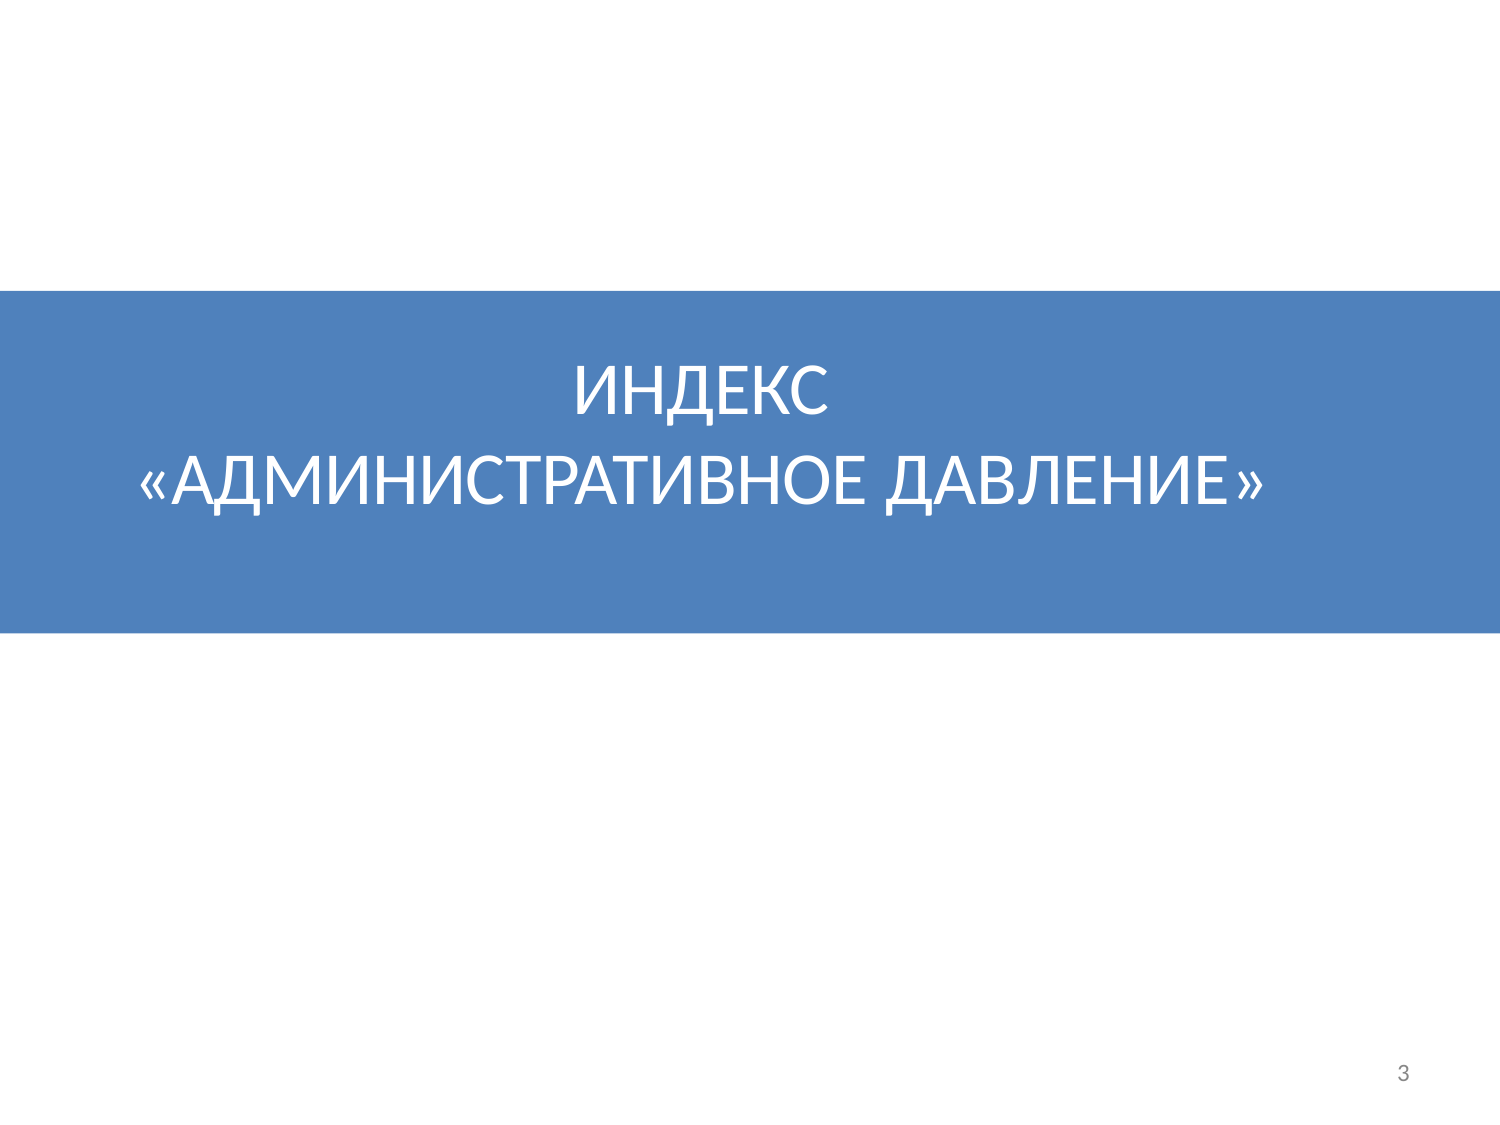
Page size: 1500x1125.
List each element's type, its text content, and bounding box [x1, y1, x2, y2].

text_box 3 [1385, 1060, 1417, 1087]
title ИНДЕКС «АДМИНИСТРАТИВНОЕ ДАВЛЕНИЕ» [125, 337, 1277, 528]
